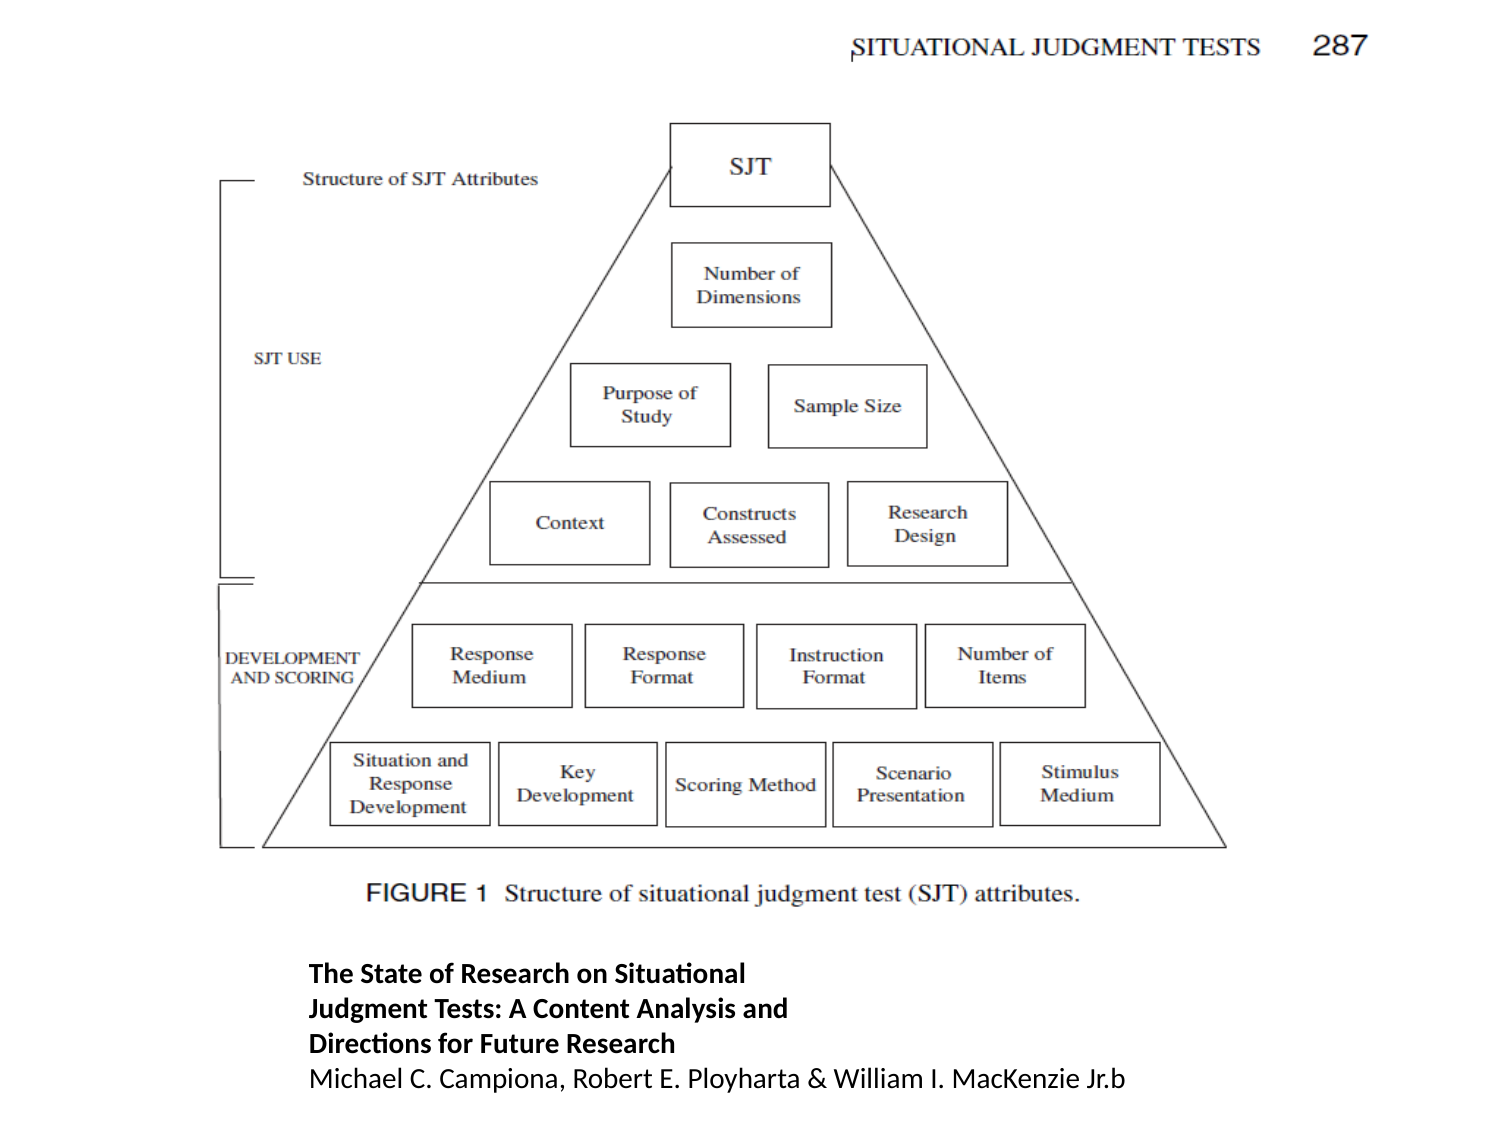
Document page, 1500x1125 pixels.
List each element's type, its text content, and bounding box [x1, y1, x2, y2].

picture [46, 27, 1433, 947]
list The State of Research on Situational Judgment Tests: A Content Analysis and Directions for Future Research Michael C. Campiona, Robert E. Ployharta & William I. MacKenzie Jr.b [293, 955, 1195, 1079]
